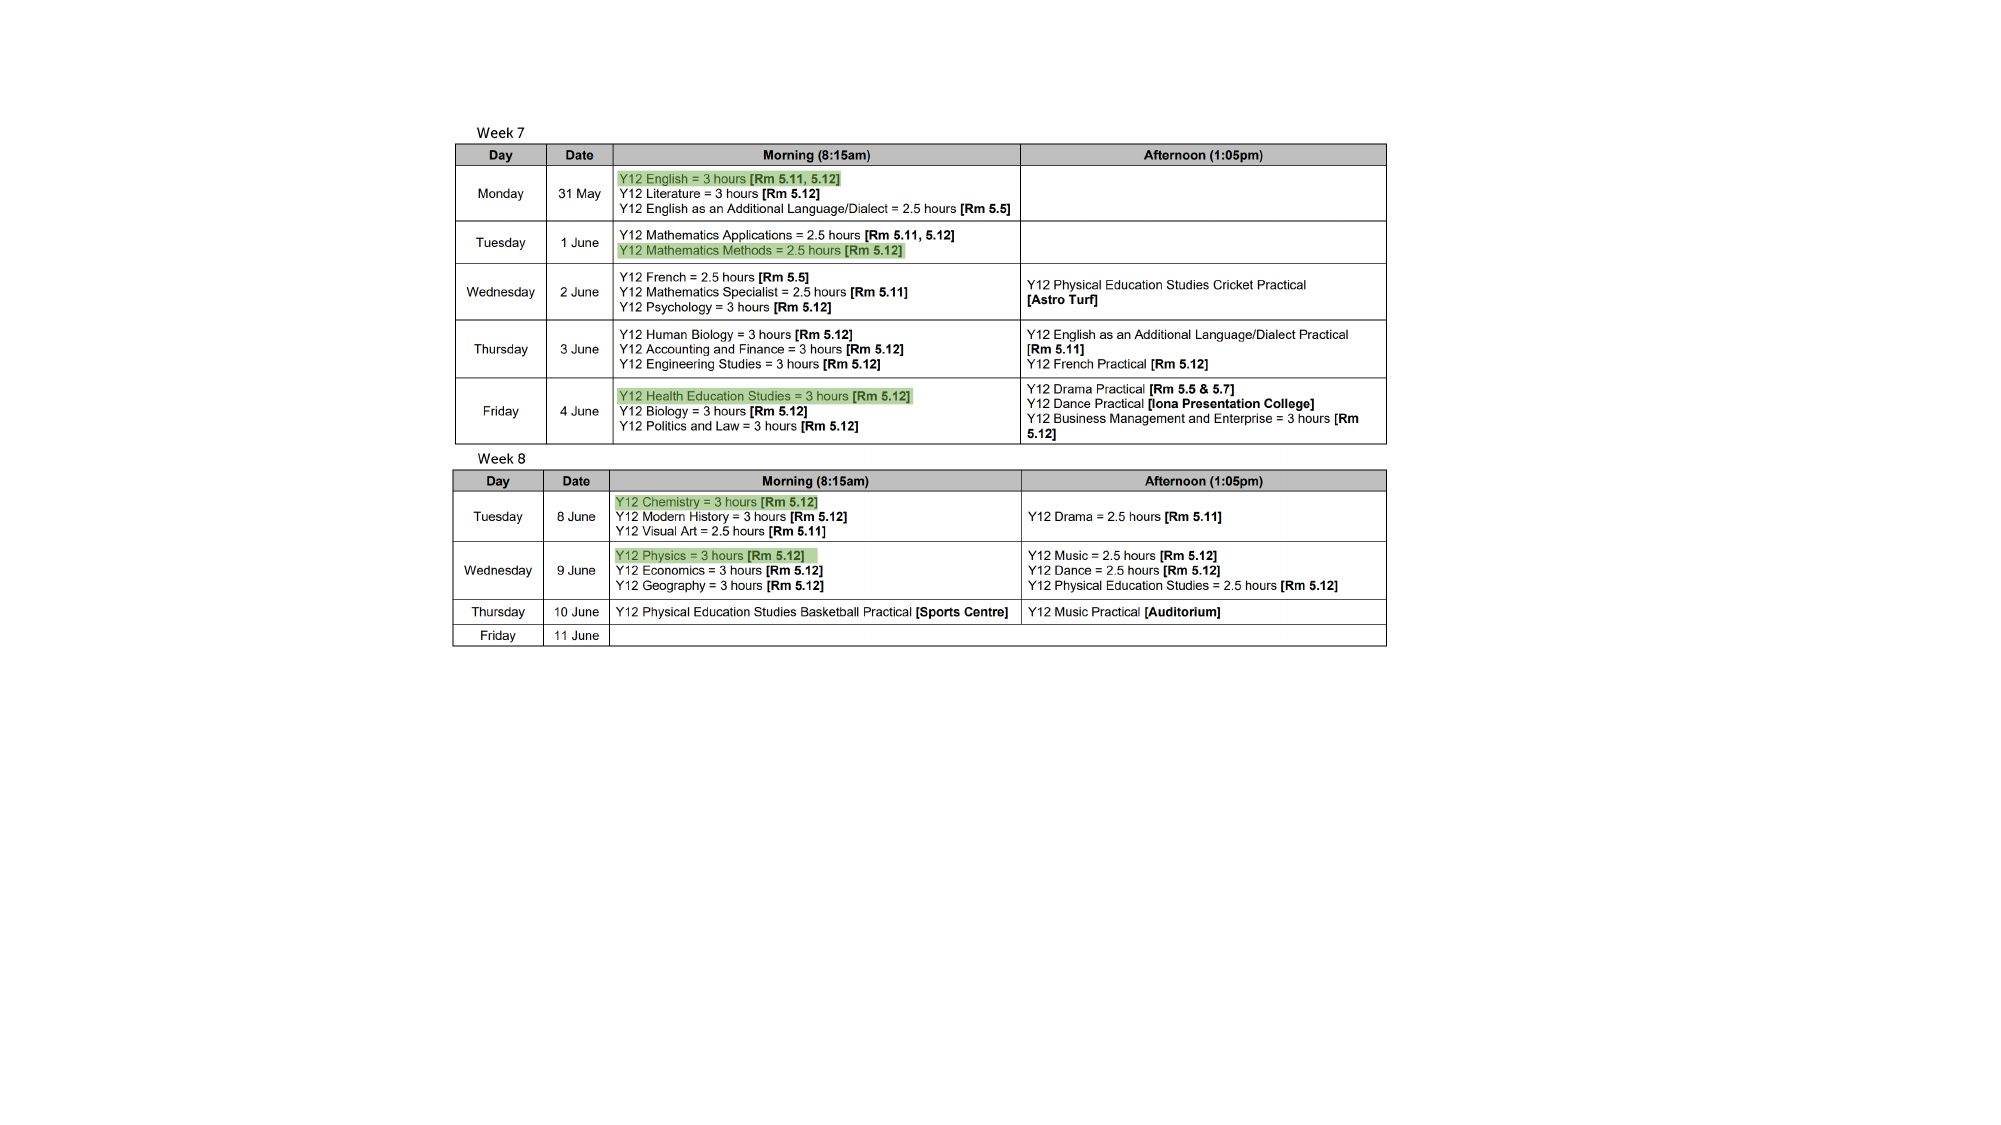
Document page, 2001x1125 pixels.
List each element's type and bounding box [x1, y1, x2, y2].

picture [448, 121, 1390, 650]
